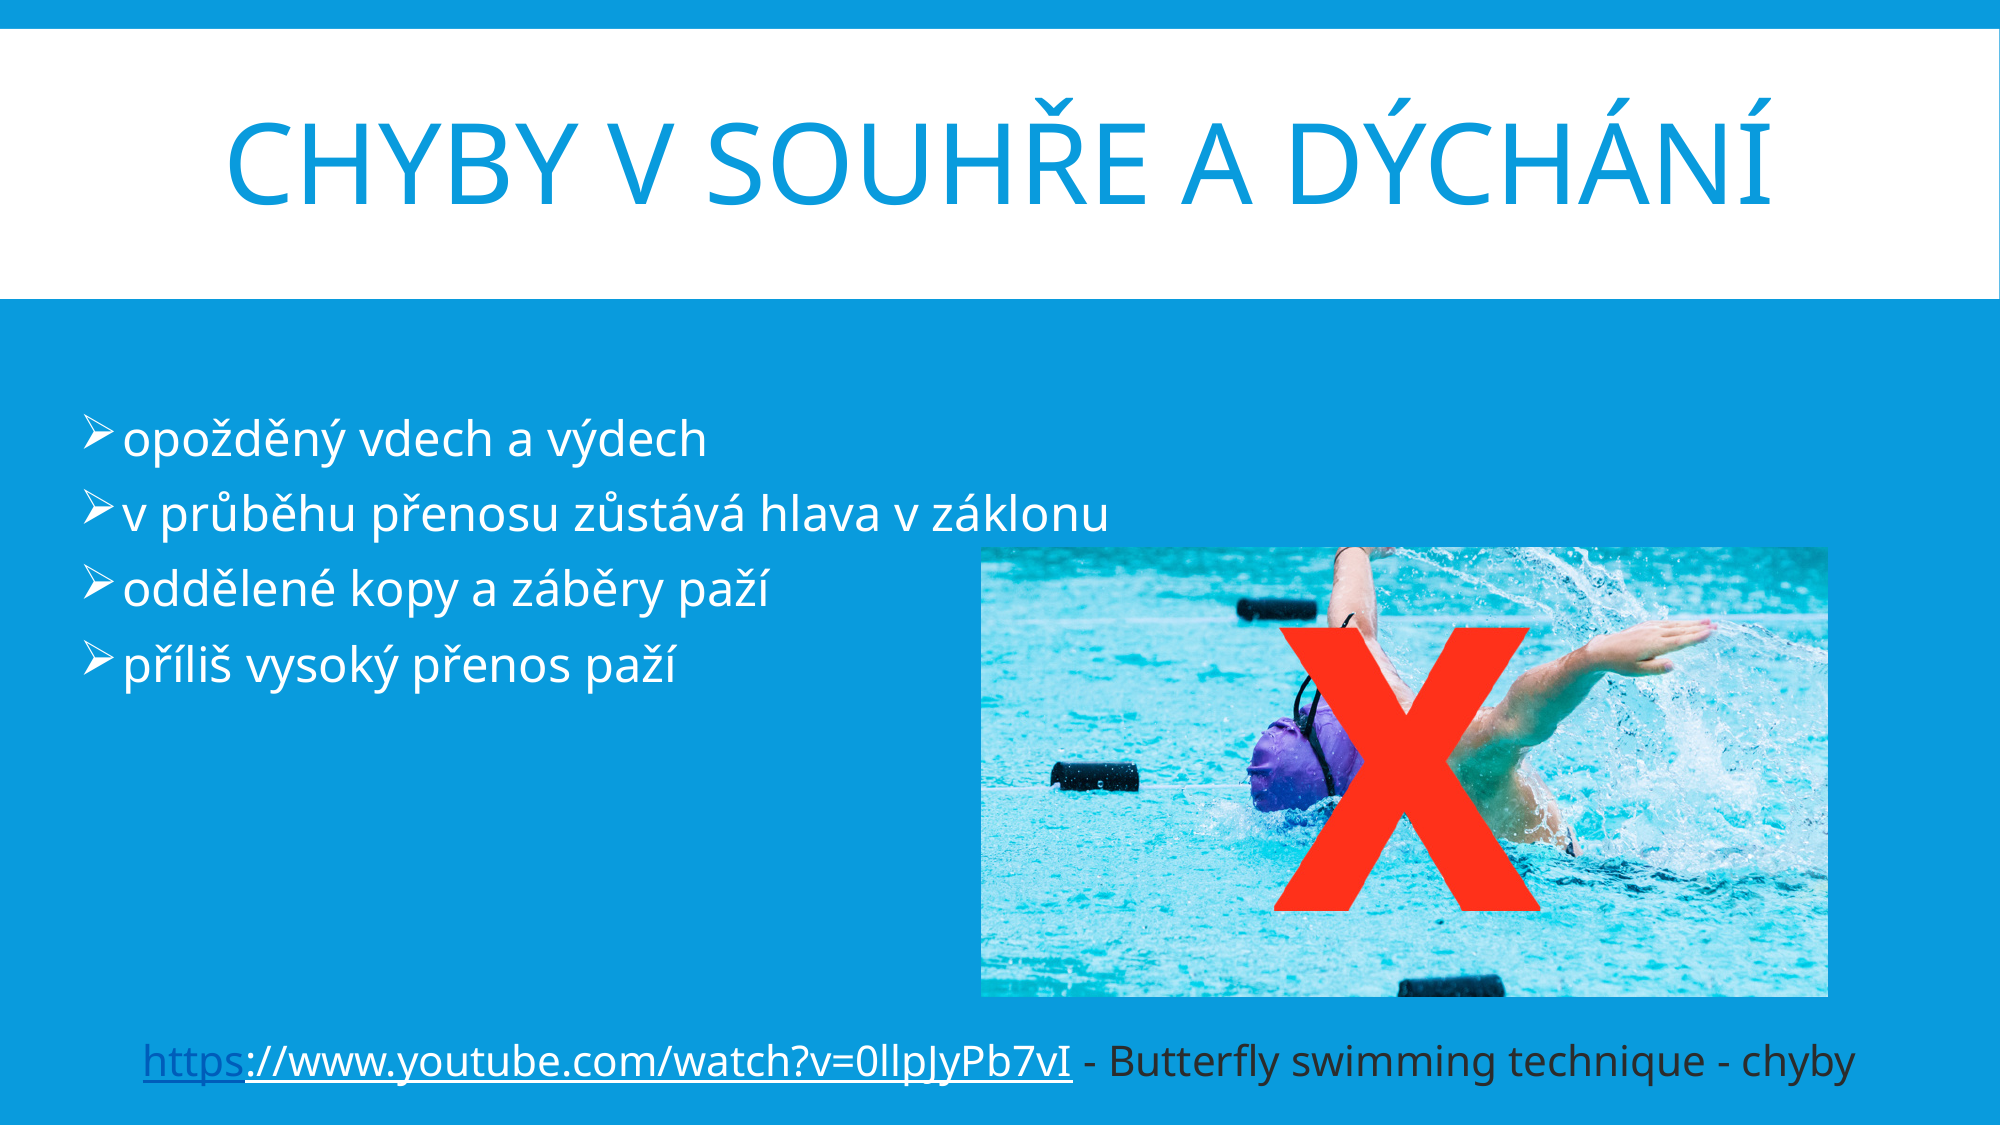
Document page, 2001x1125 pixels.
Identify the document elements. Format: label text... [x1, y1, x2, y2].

title Chyby v souhře a dýchání [197, 46, 1803, 295]
picture [1469, 982, 1480, 996]
picture [982, 548, 1827, 996]
list opožděný vdech a výdech v průběhu přenosu zůstává hlava v záklonu oddělené kopy a záběry paží příliš vysoký přenos paží https://www.youtube.com/watch?v=0llpJyPb7vI - Butterfly swimming technique - chyby [64, 341, 1936, 1096]
